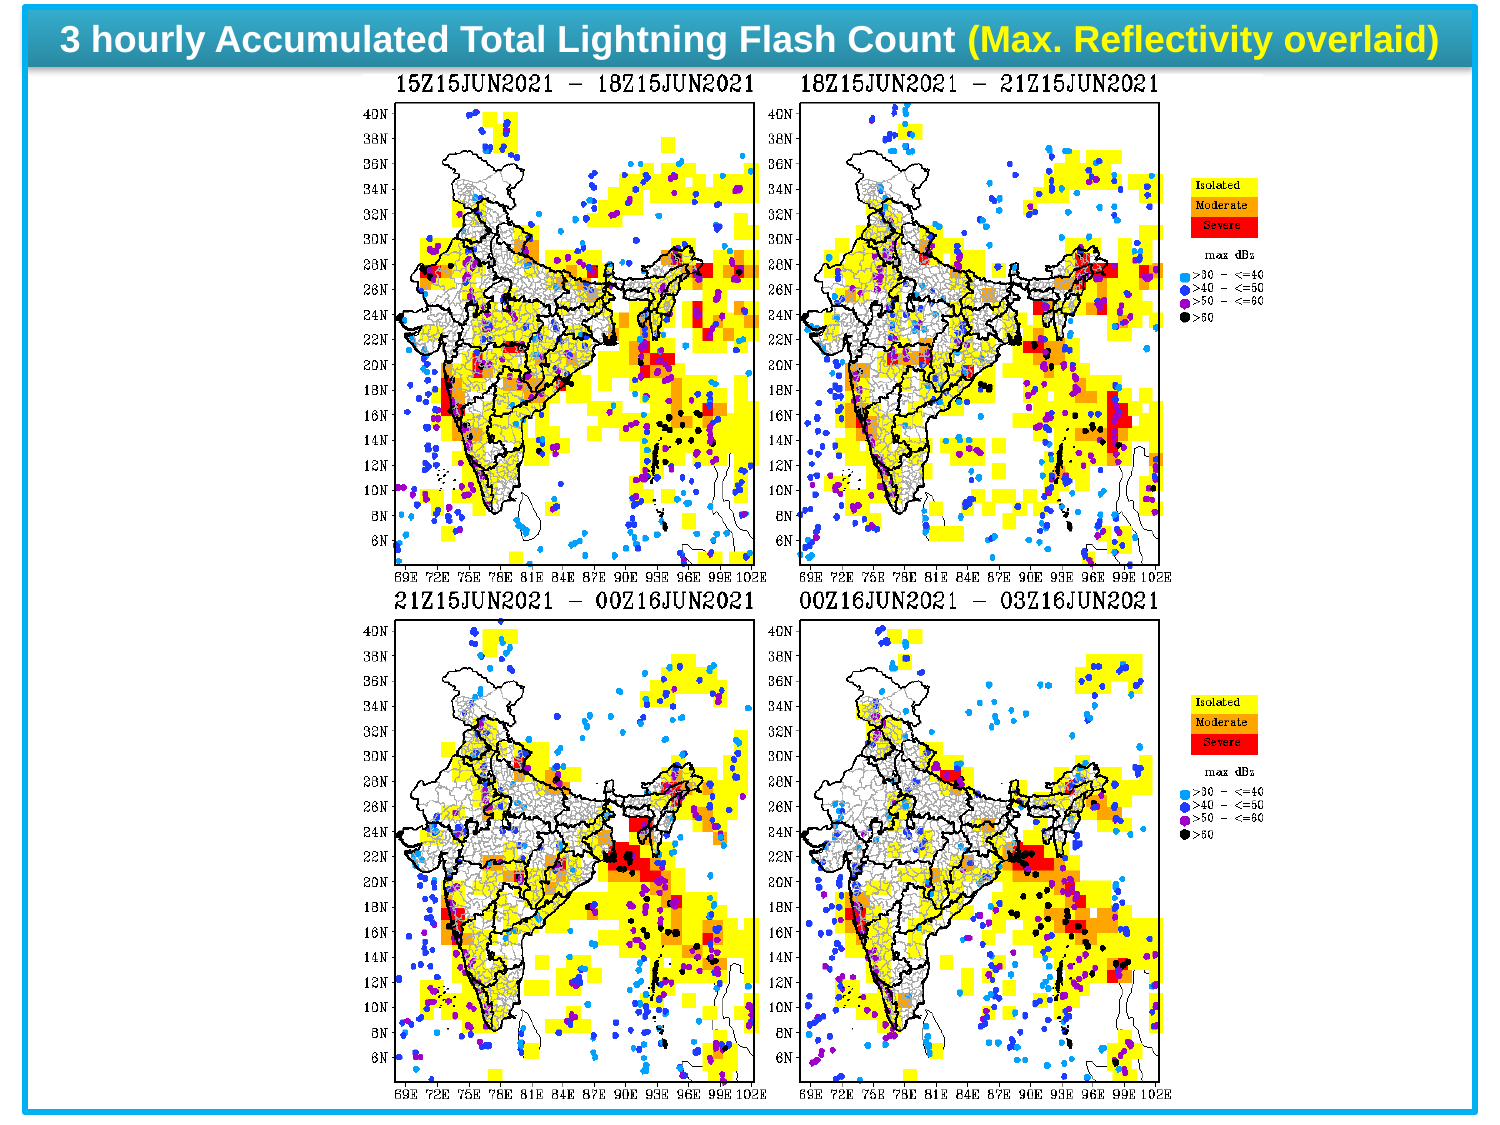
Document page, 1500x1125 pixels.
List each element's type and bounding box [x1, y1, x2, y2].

text_box [23, 5, 1477, 1114]
picture [363, 74, 1263, 1100]
